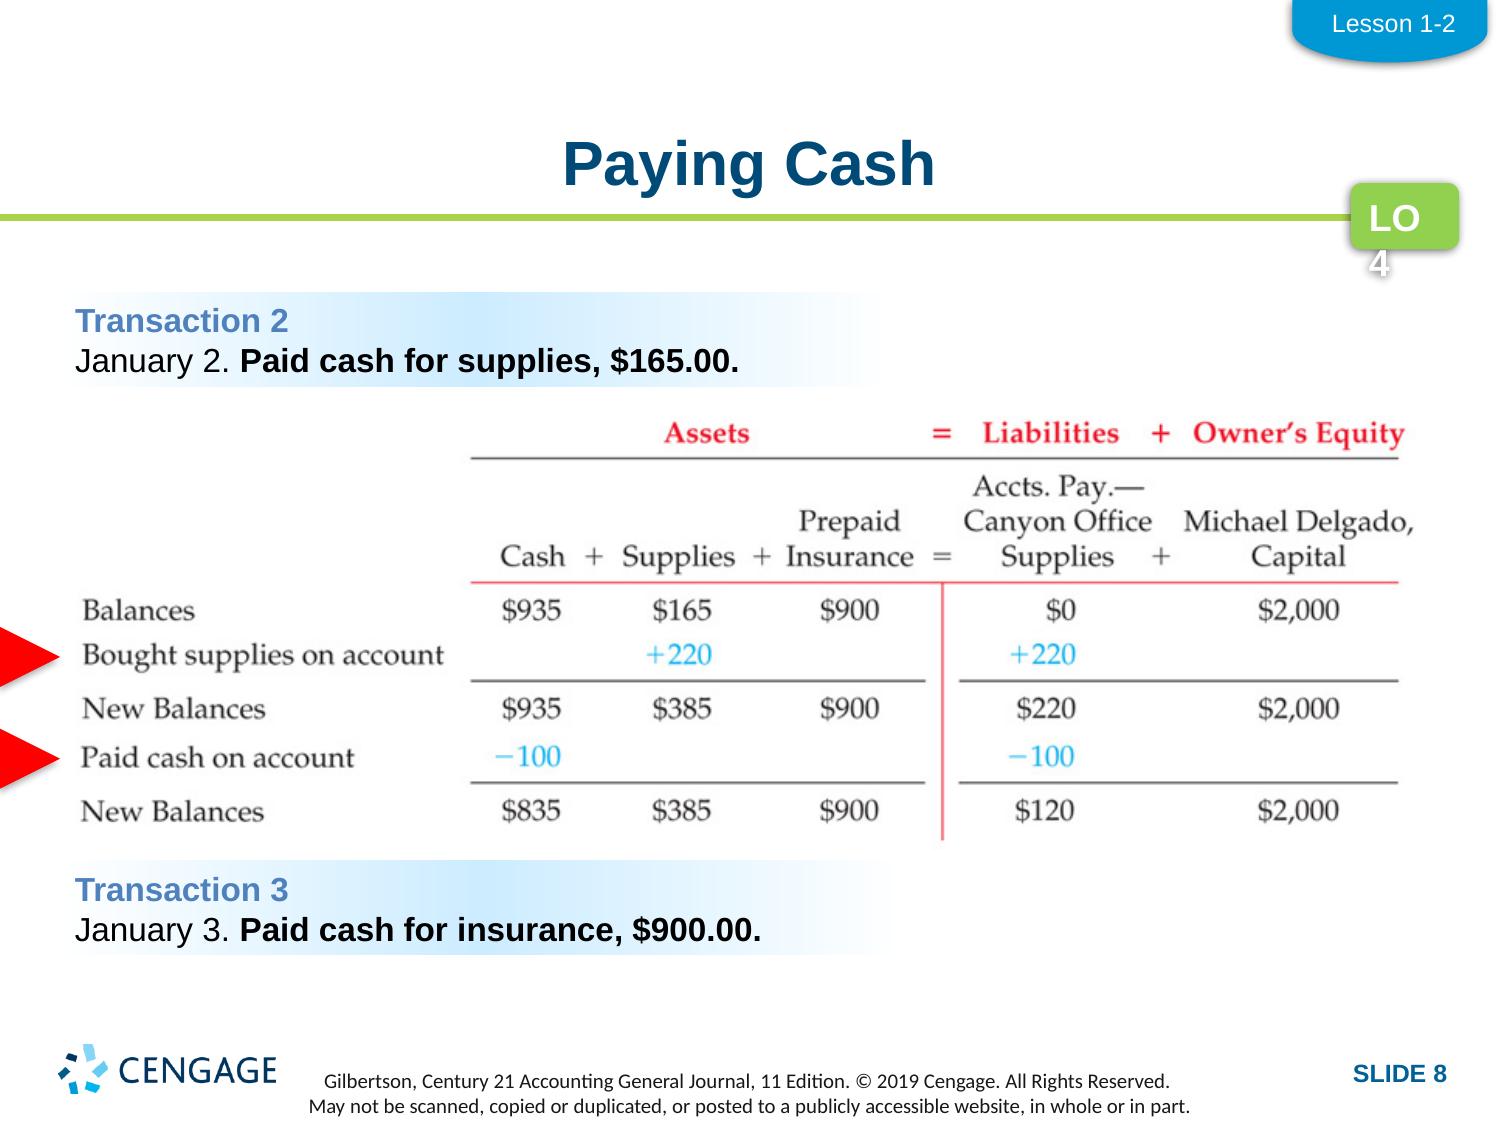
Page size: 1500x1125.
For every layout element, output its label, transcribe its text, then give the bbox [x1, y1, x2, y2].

text_box [0, 727, 63, 790]
text_box LO4 [1350, 183, 1460, 250]
text_box Transaction 3 January 3. Paid cash for insurance, $900.00. [60, 860, 900, 955]
text_box [0, 625, 63, 689]
text_box SLIDE 8 [1162, 1049, 1463, 1095]
picture [58, 1044, 276, 1094]
text_box Transaction 2 January 2. Paid cash for supplies, $165.00. [60, 292, 888, 387]
text_box [1292, 0, 1488, 63]
picture [76, 416, 1419, 850]
text_box Lesson 1-2 [1316, 0, 1471, 45]
title Paying Cash [103, 131, 1397, 243]
